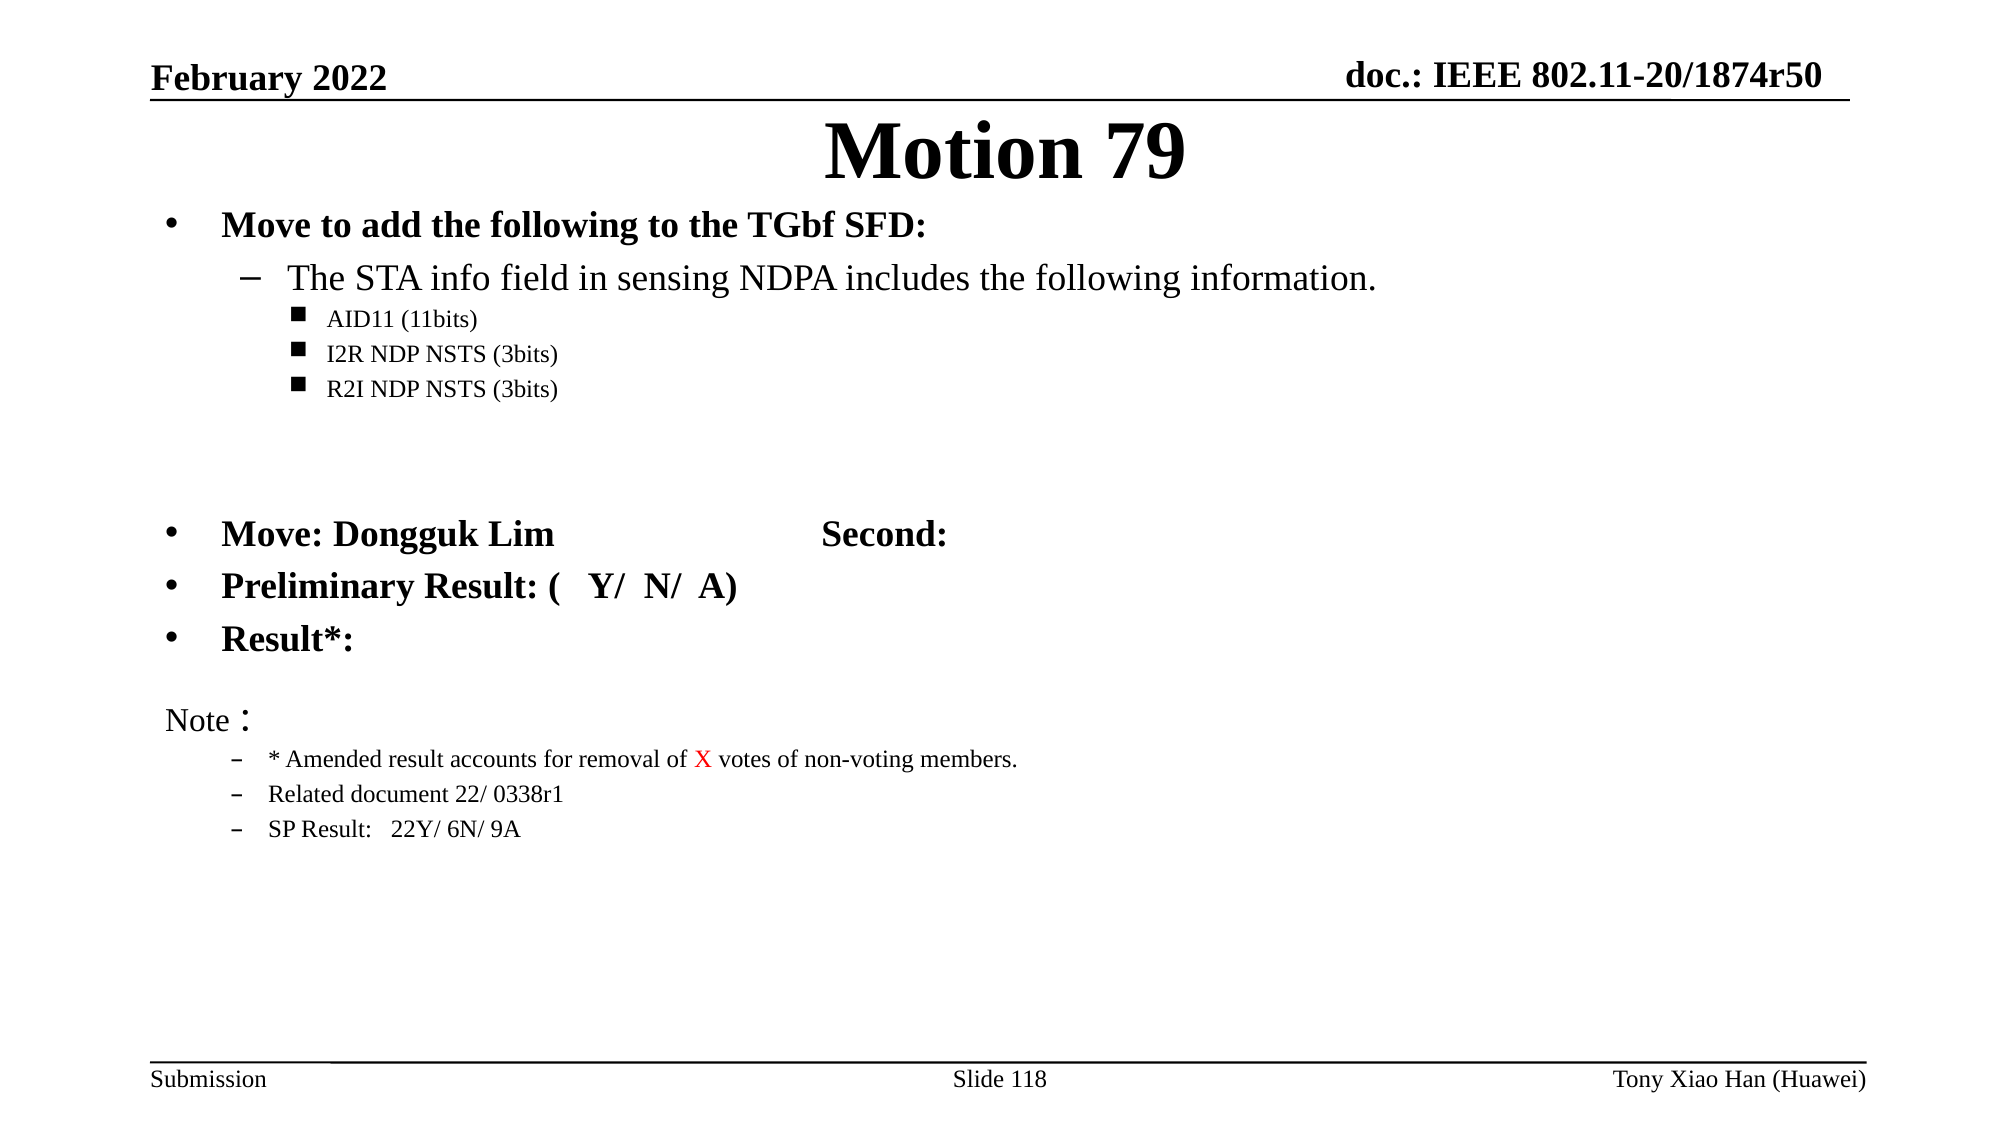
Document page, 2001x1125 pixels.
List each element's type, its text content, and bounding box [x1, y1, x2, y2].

text_box Move to add the following to the TGbf SFD: The STA info field in sensing NDPA includes the following information. AID11 (11bits) I2R NDP NSTS (3bits) R2I NDP NSTS (3bits) Move: Dongguk Lim Second: Preliminary Result: ( Y/ N/ A) Result*: Note： * Amended result accounts for removal of X votes of non-voting members. Related document 22/ 0338r1 SP Result: 22Y/ 6N/ 9A [150, 162, 1850, 875]
text_box Motion 79 [368, 87, 1644, 162]
